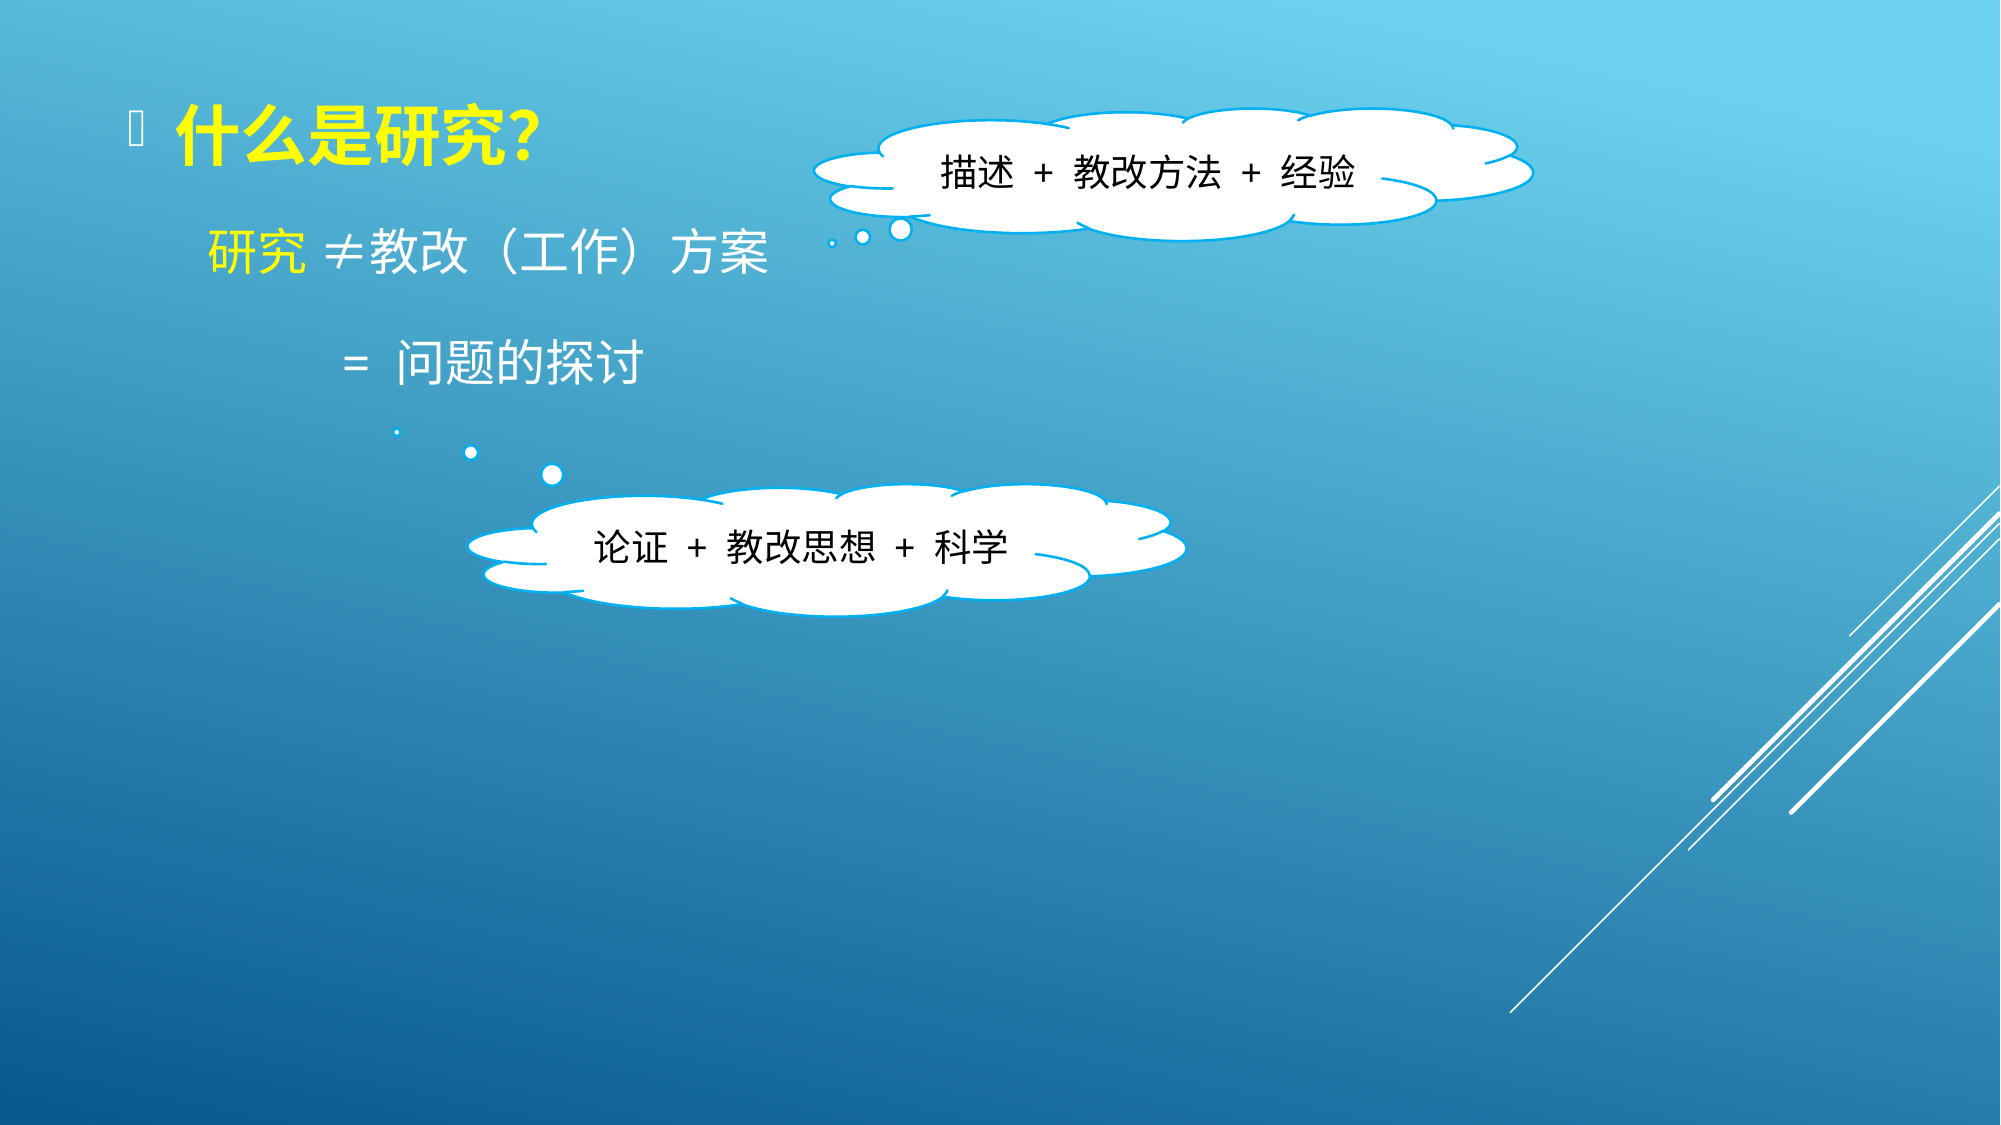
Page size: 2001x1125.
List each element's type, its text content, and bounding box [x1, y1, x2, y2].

list 什么是研究？ [112, 68, 1513, 199]
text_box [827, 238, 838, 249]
text_box 论证 + 教改思想 + 科学 [466, 482, 1189, 619]
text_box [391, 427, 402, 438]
text_box 描述 + 教改方法 + 经验 [854, 228, 872, 246]
text_box 研究 ≠教改（工作）方案 [193, 212, 1511, 288]
text_box = 问题的探讨 [327, 324, 661, 400]
text_box 描述 + 教改方法 + 经验 [812, 107, 1535, 243]
text_box 论证 + 教改思想 + 科学 [462, 443, 480, 462]
text_box 论证 + 教改思想 + 科学 [539, 462, 565, 488]
